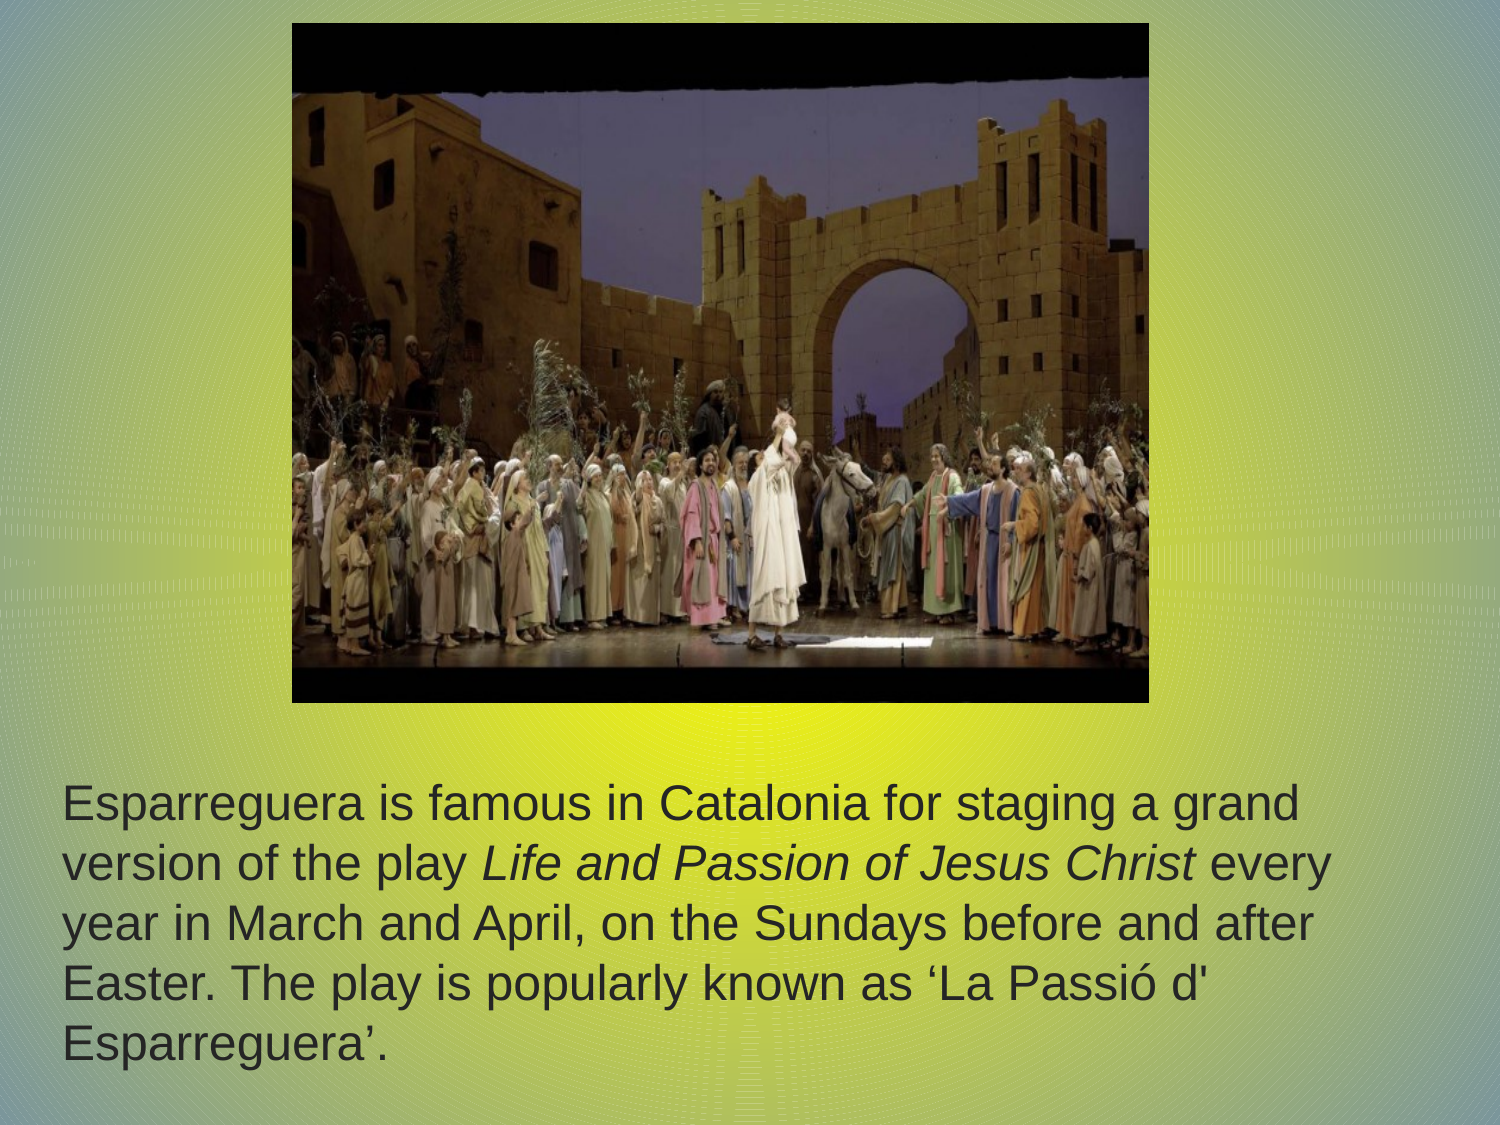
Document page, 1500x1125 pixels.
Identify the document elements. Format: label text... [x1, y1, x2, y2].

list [292, 23, 1149, 704]
text_box Esparreguera is famous in Catalonia for staging a grand version of the play Life and Passion of Jesus Christ every year in March and April, on the Sundays before and after Easter. The play is popularly known as ‘La Passió d' Esparreguera’. [46, 763, 1418, 1079]
